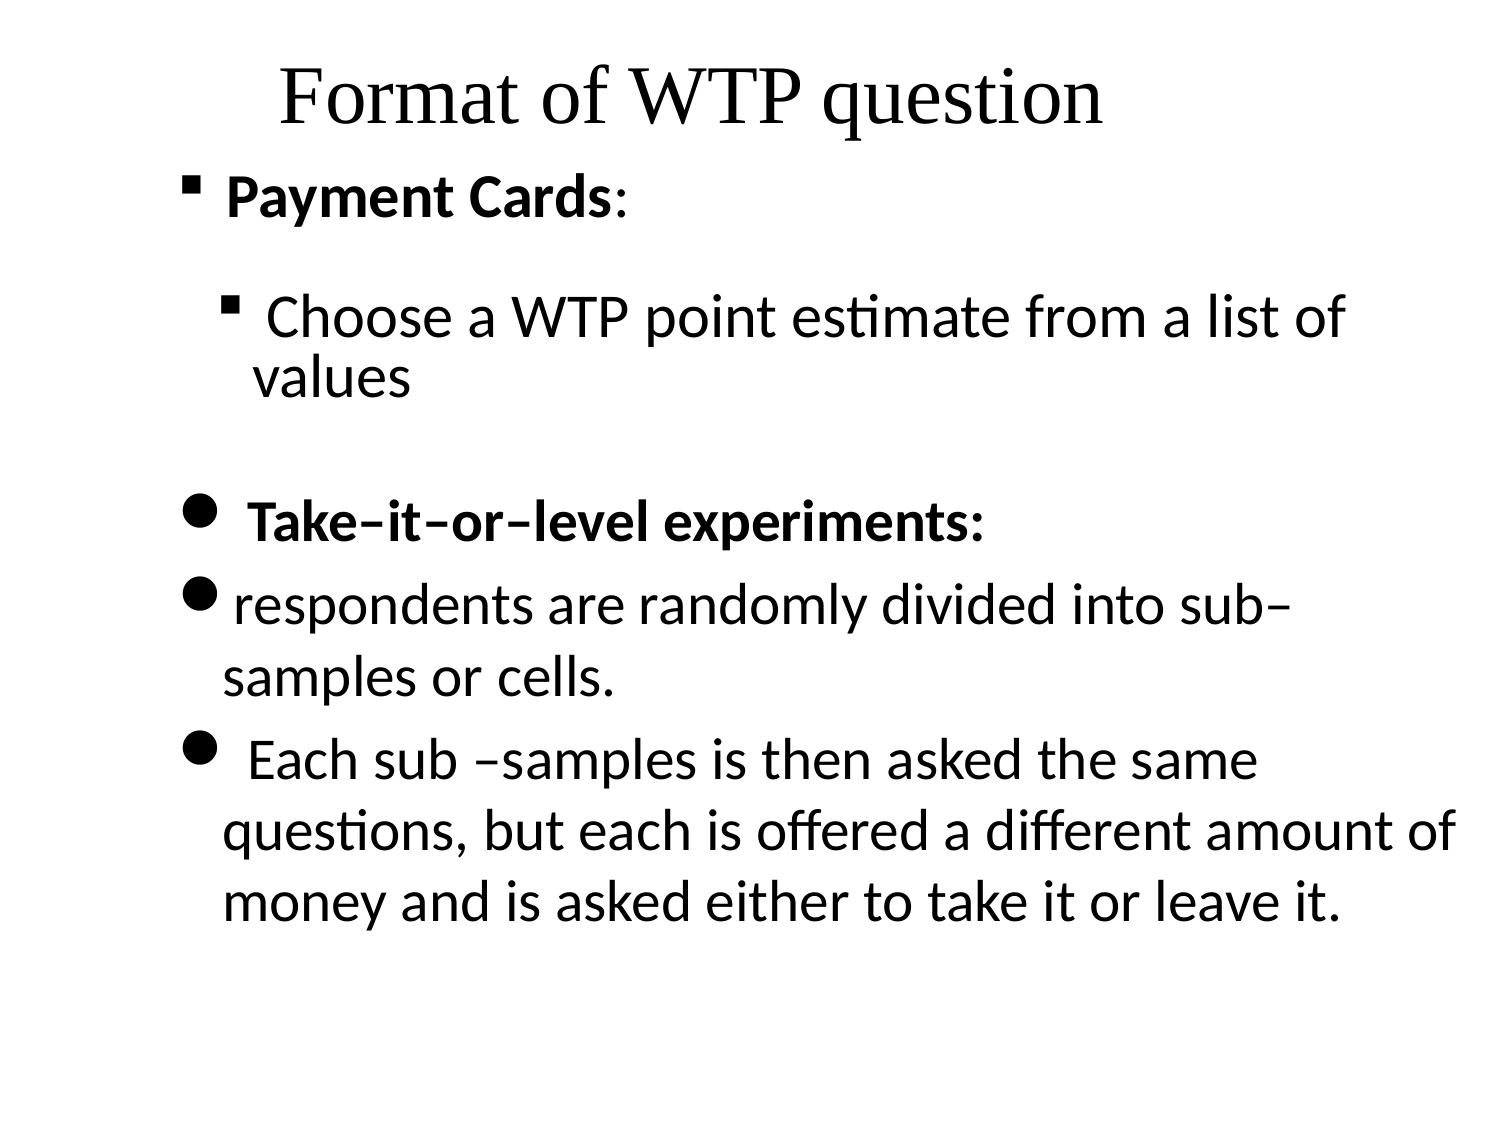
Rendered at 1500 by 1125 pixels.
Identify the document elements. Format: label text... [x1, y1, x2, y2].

list Take–it–or–level experiments: respondents are randomly divided into sub–samples or cells. Each sub –samples is then asked the same questions, but each is offered a different amount of money and is asked either to take it or leave it. [150, 474, 1500, 944]
title Format of WTP question [212, 50, 1172, 131]
text_box Payment Cards: Choose a WTP point estimate from a list of values [162, 162, 1475, 477]
